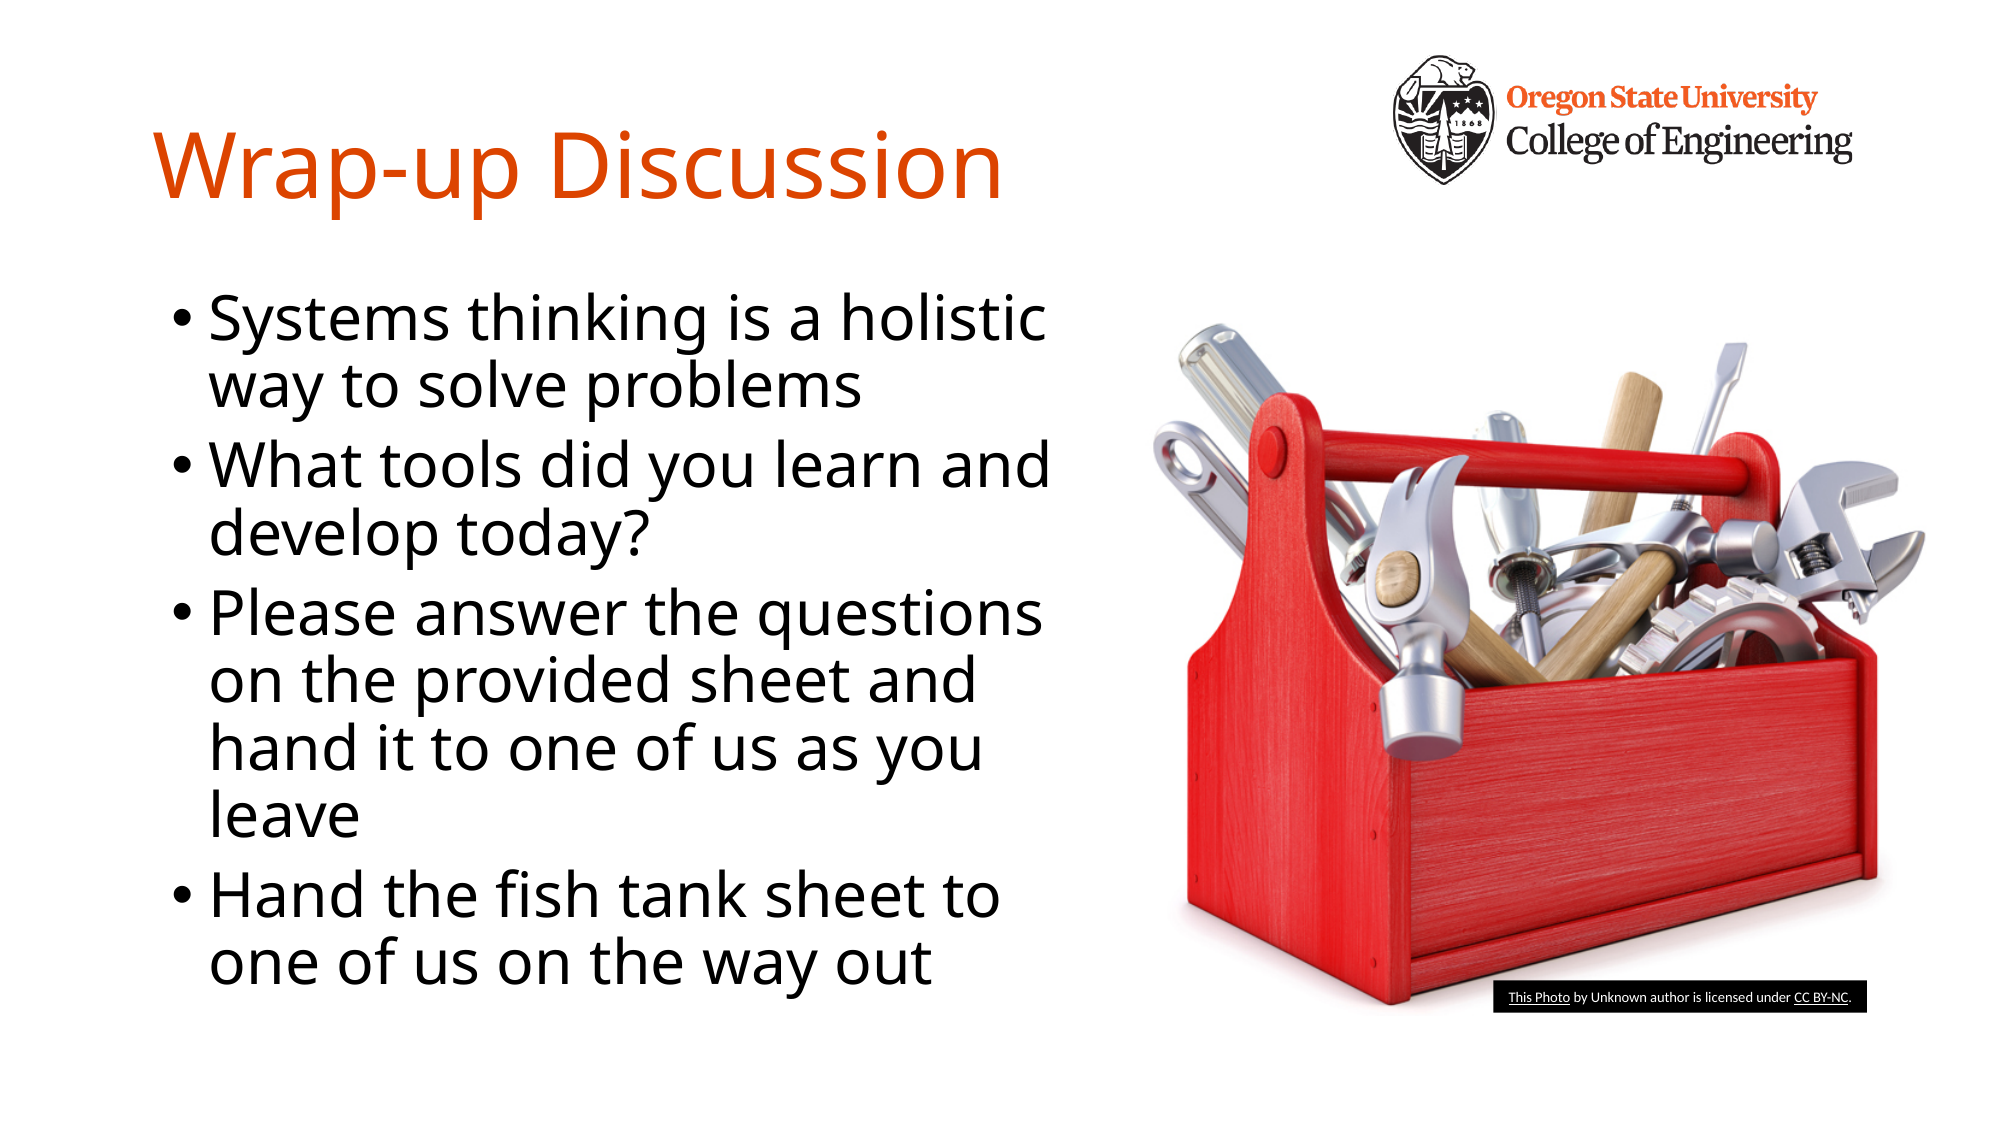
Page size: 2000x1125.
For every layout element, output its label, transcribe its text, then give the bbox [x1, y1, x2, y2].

title Wrap-up Discussion [137, 59, 1862, 278]
list Systems thinking is a holistic way to solve problems What tools did you learn and develop today? Please answer the questions on the provided sheet and hand it to one of us as you leave Hand the fish tank sheet to one of us on the way out [137, 278, 1101, 1097]
picture [1097, 314, 1931, 1016]
